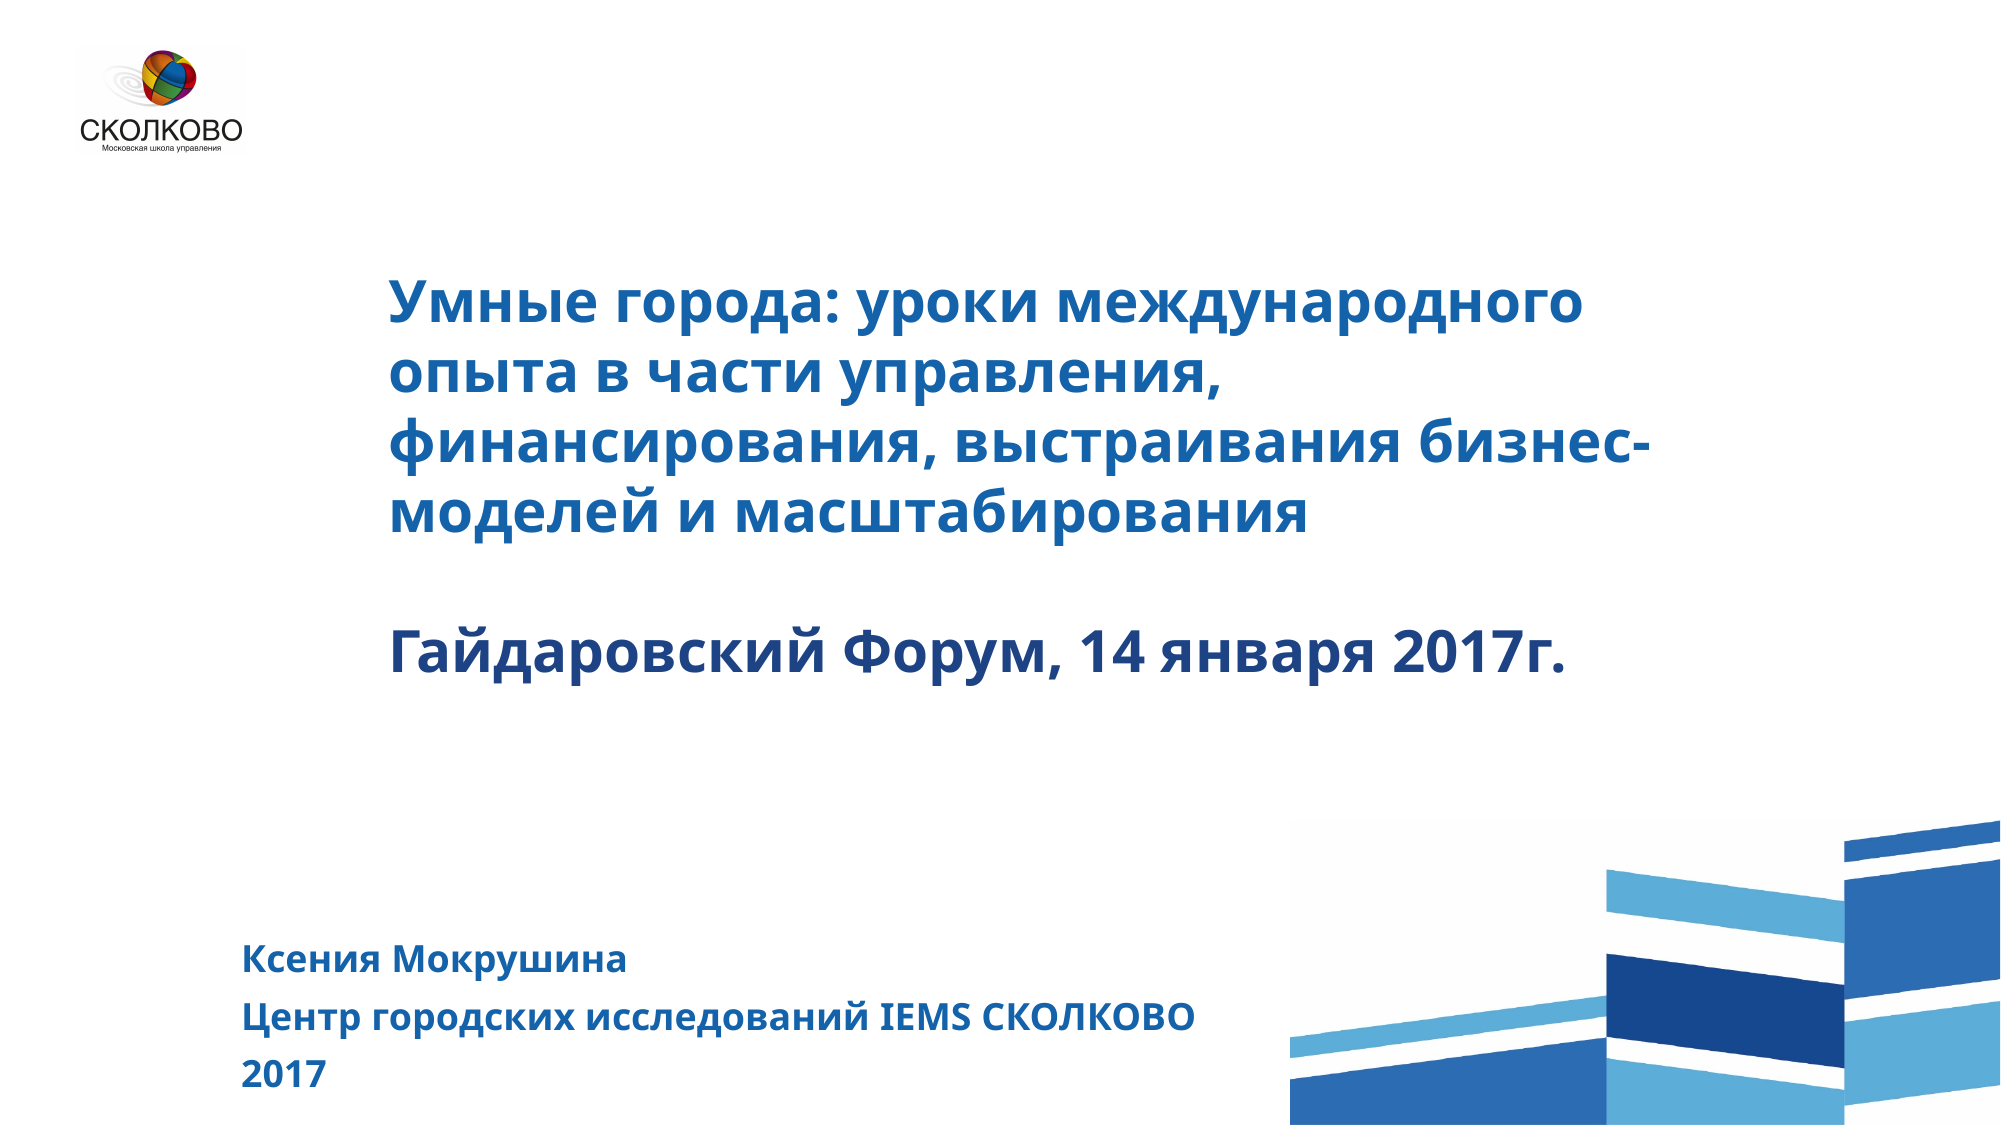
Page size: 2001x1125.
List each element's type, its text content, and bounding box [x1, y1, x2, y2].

title Умные города: уроки международного опыта в части управления, финансирования, выстраивания бизнес-моделей и масштабирования Гайдаровский Форум, 14 января 2017г. [382, 258, 1737, 474]
picture [76, 46, 246, 155]
picture [1290, 820, 2001, 1125]
text_box Ксения Мокрушина Центр городских исследований IEMS СКОЛКОВО 2017 [235, 934, 2000, 1102]
